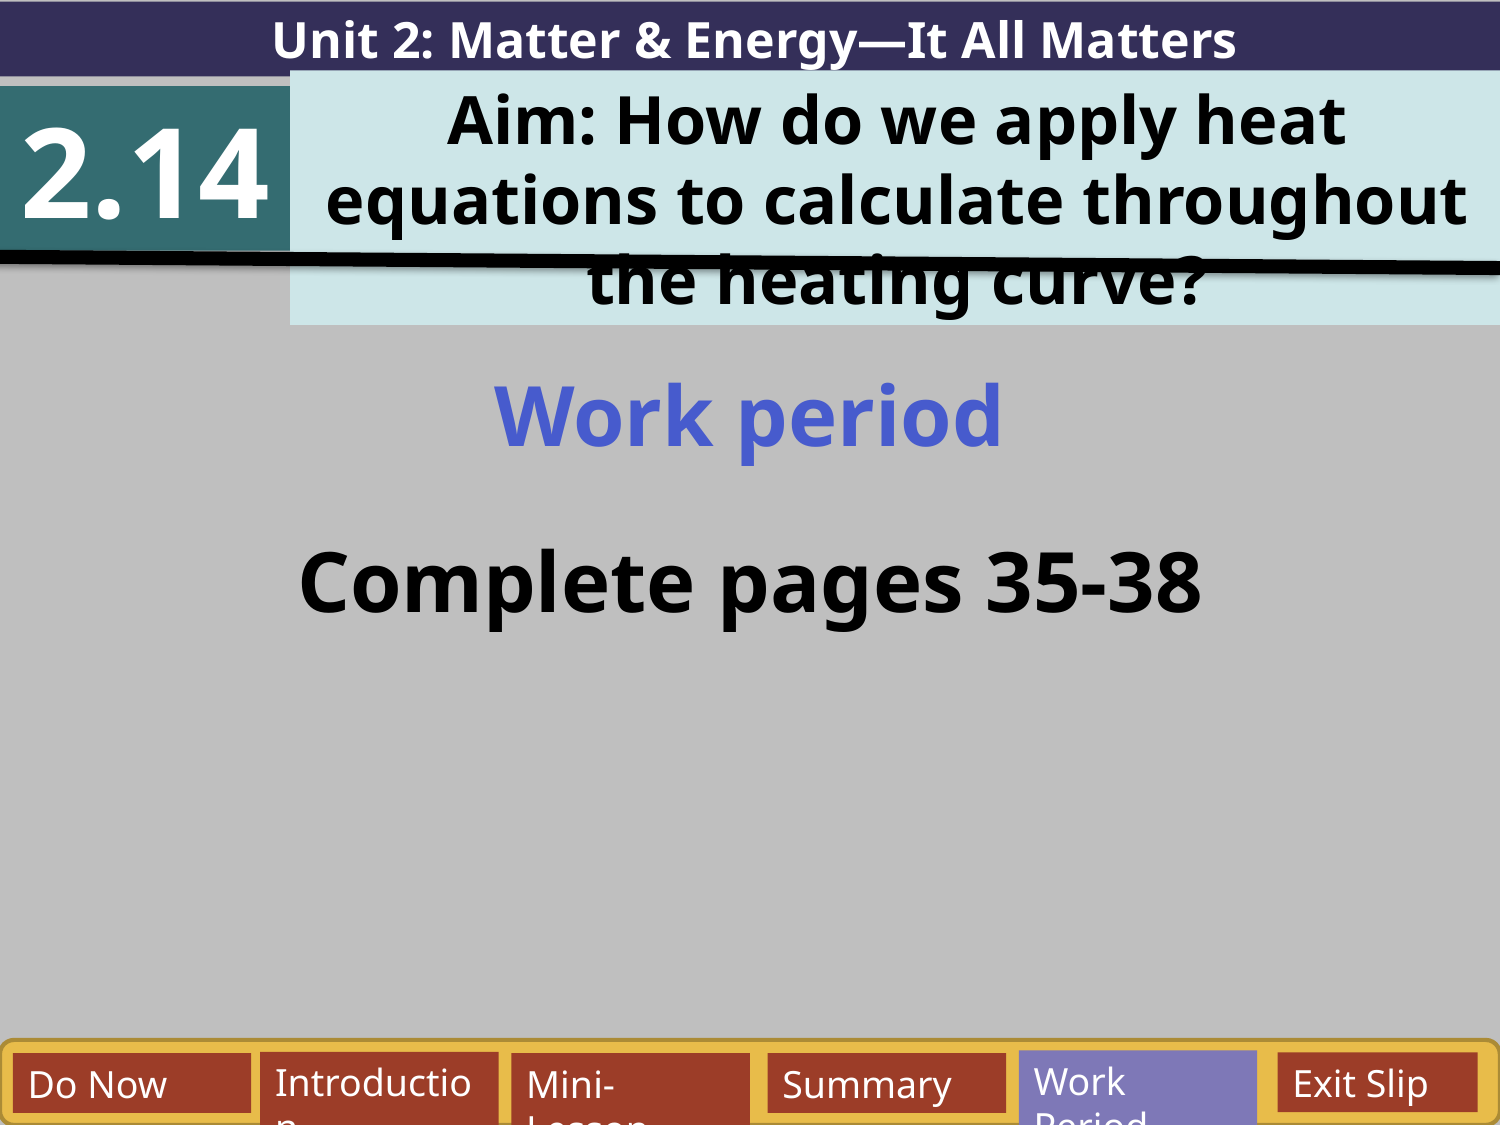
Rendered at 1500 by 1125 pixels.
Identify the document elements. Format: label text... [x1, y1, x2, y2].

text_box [0, 256, 1500, 269]
subtitle Work period Complete pages 35-38 [0, 305, 1500, 1039]
text_box Aim: How do we apply heat equations to calculate throughout the heating curve? [290, 70, 1500, 256]
text_box Aim: How do we apply heat equations to calculate throughout the heating curve? [290, 277, 1500, 325]
text_box 2.14 [0, 86, 290, 250]
text_box Unit 2: Matter & Energy—It All Matters [0, 1, 1500, 77]
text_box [0, 1039, 1500, 1125]
